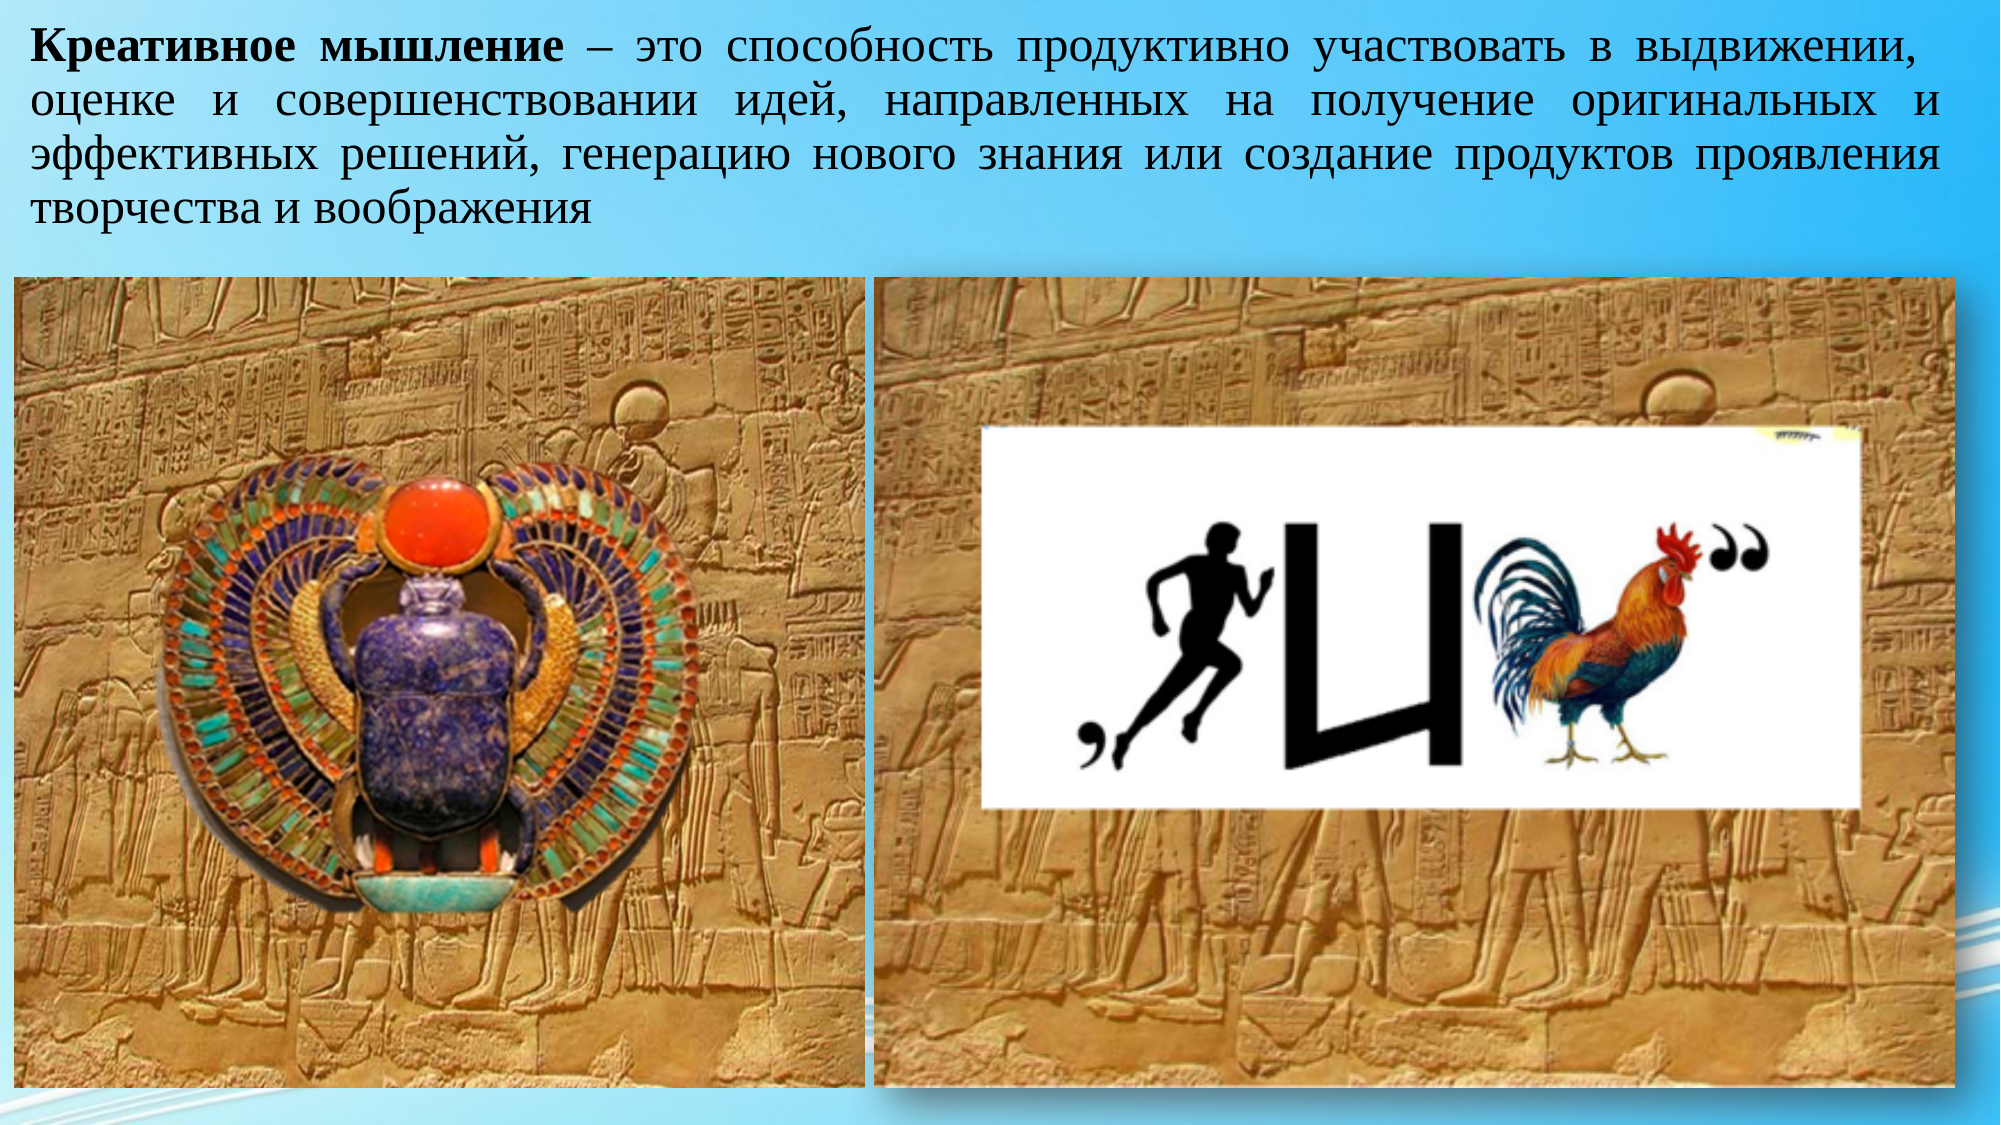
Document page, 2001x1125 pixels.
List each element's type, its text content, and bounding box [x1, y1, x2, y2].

title Креативное мышление – это способность продуктивно участвовать в выдвижении, оценке и совершенствовании идей, направленных на получение оригинальных и эффективных решений, генерацию нового знания или создание продуктов проявления творчества и воображения [14, 17, 1957, 236]
picture [0, 0, 2000, 1125]
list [14, 277, 865, 1088]
